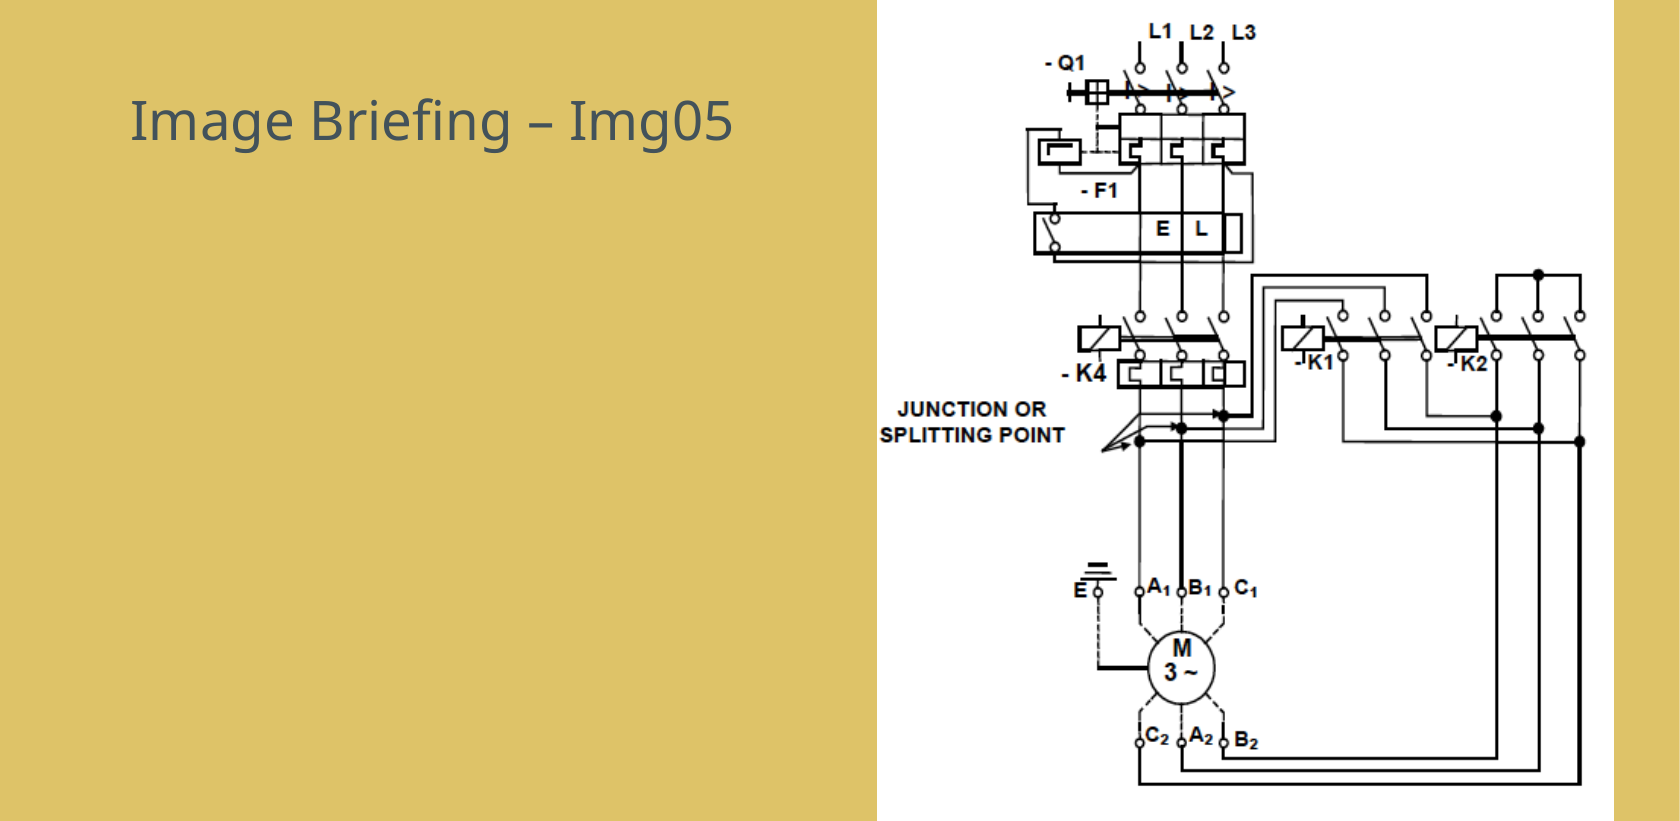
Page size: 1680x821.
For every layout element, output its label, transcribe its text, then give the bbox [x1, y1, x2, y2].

title Image Briefing – Img05 [115, 43, 877, 203]
picture [877, 0, 1614, 821]
